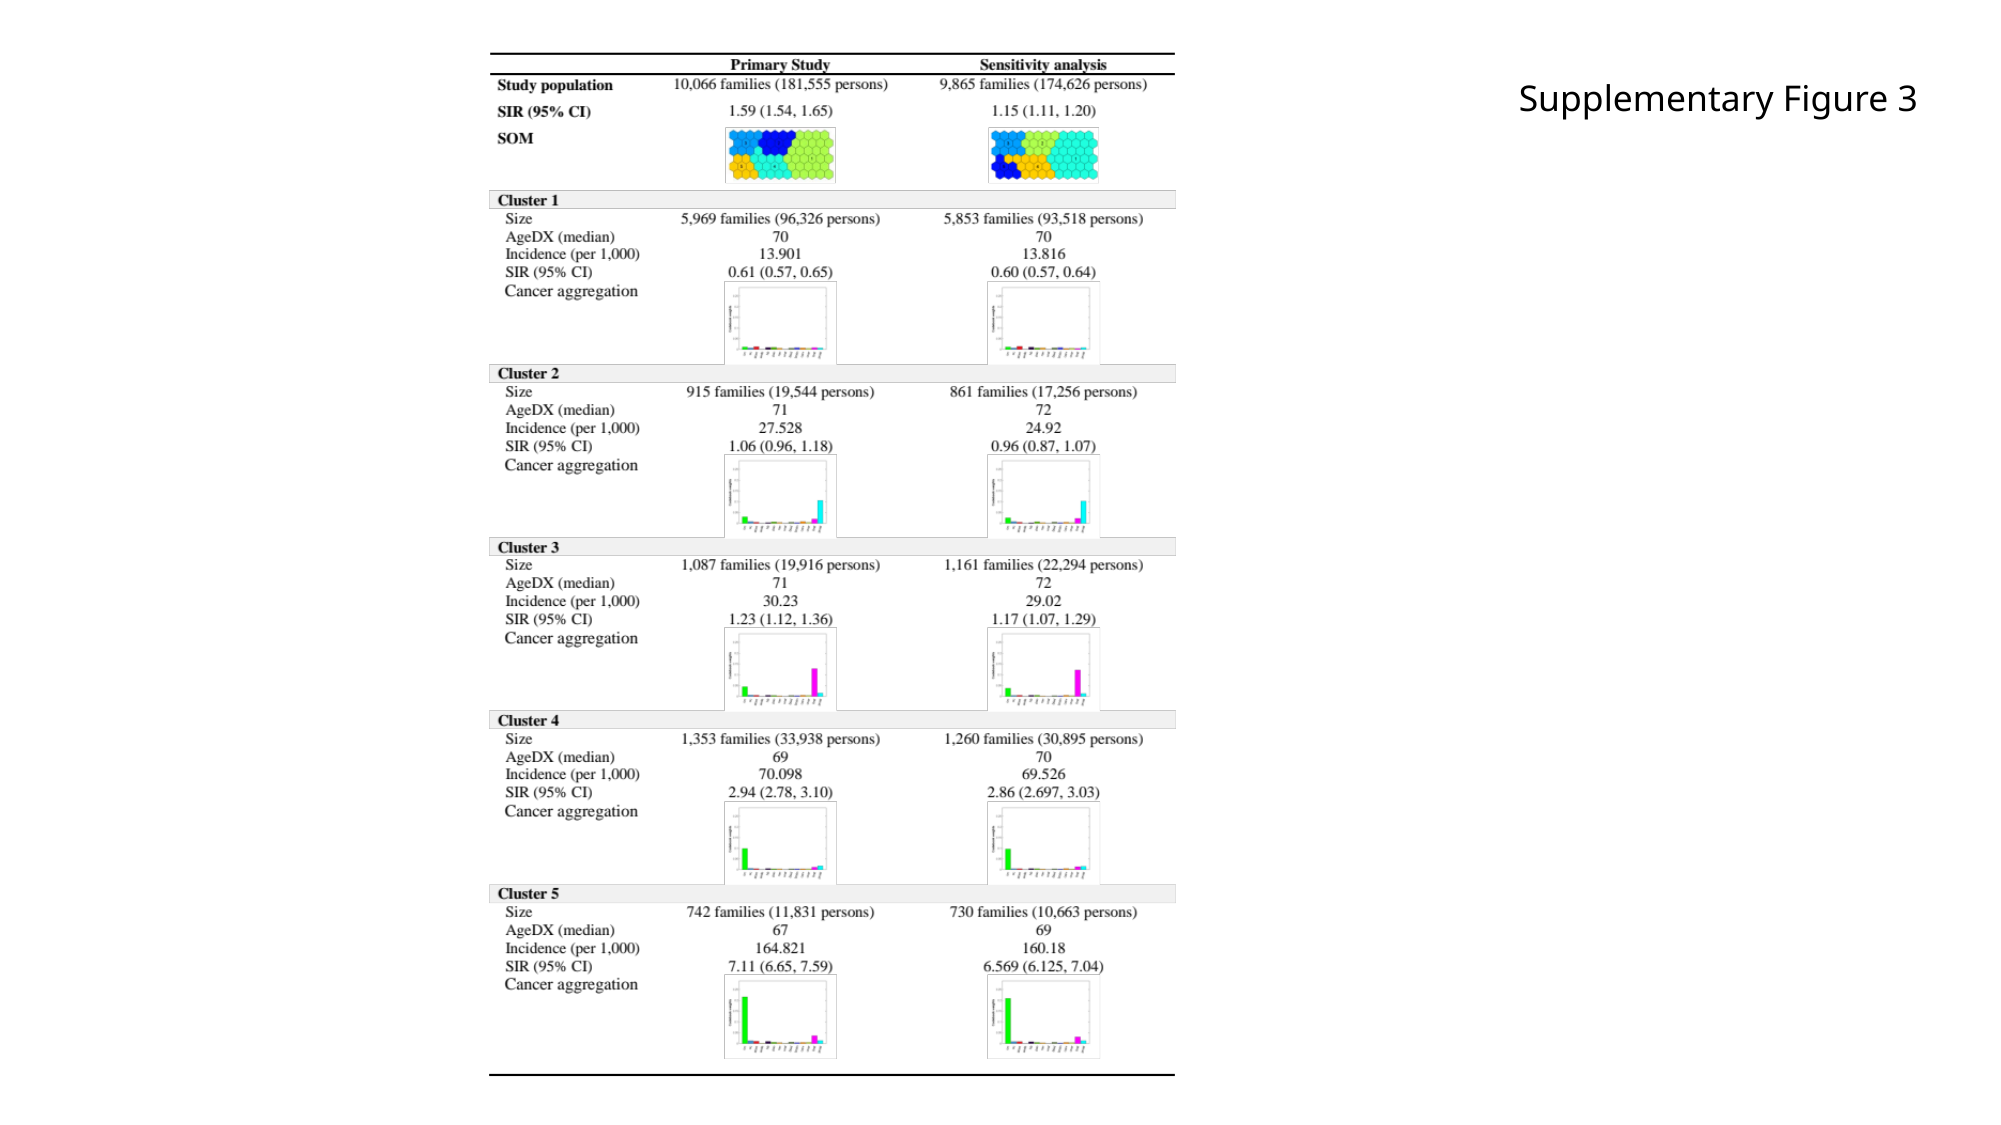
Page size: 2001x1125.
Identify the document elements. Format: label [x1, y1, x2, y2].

list [0, 41, 2000, 1125]
